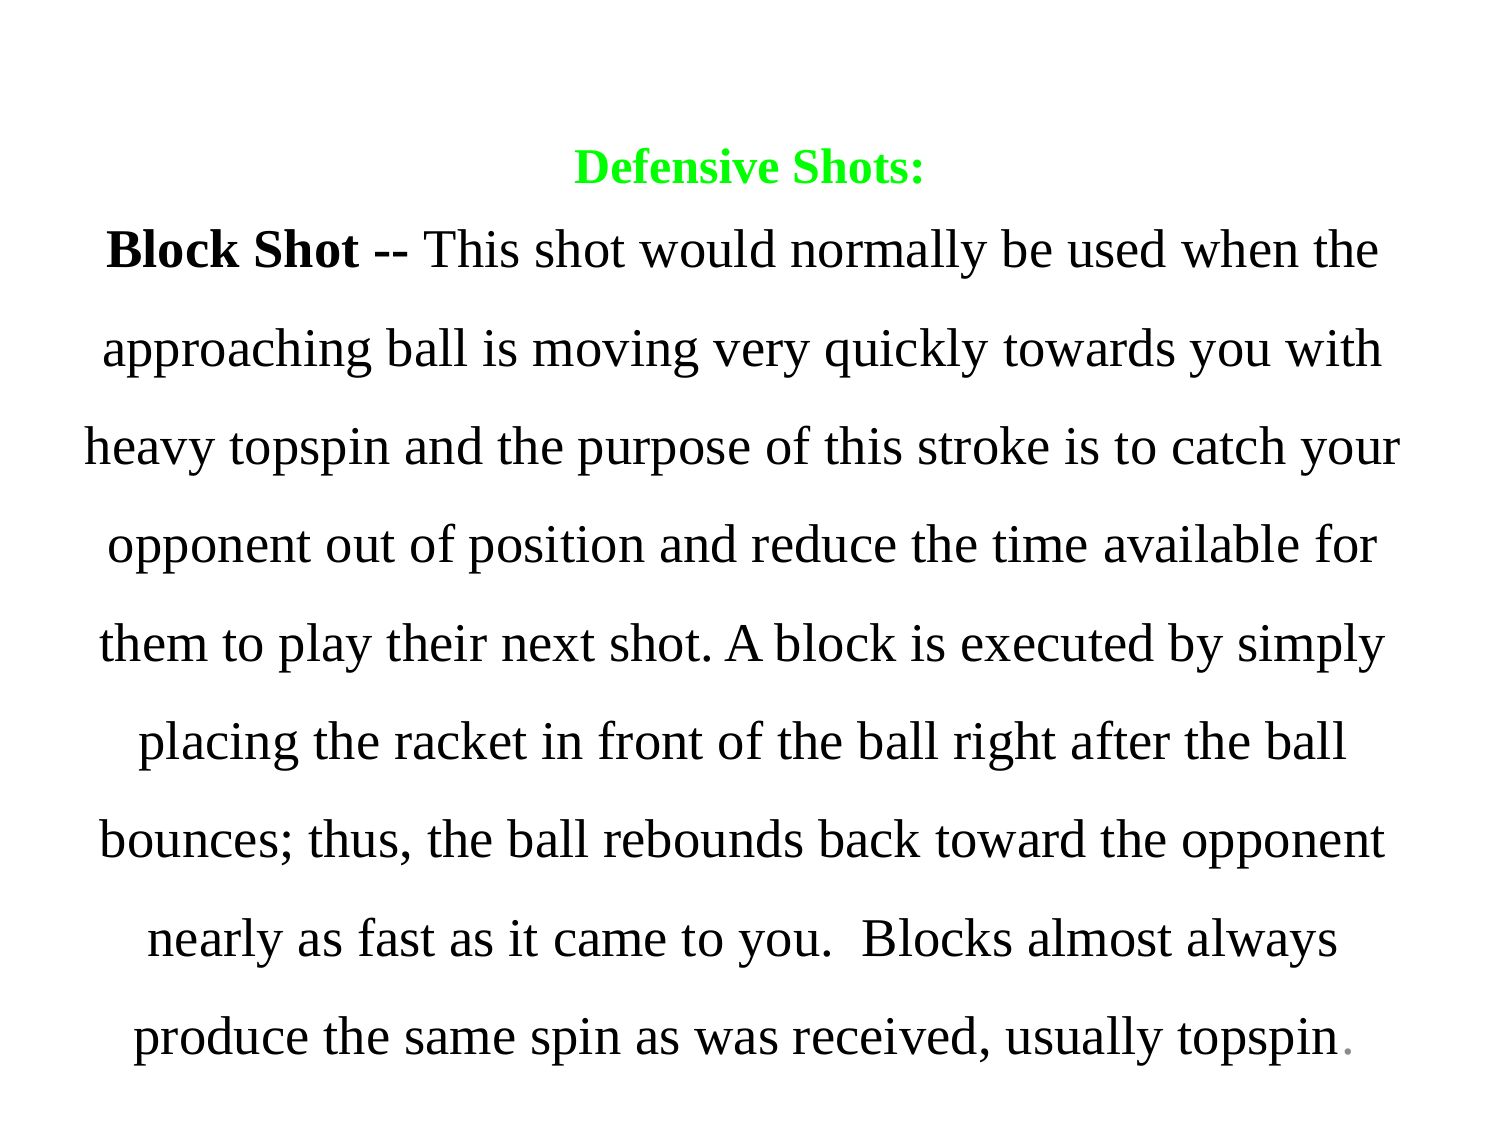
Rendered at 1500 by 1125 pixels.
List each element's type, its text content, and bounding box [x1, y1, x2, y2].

title Defensive Shots: [112, 0, 1388, 172]
subtitle Block Shot -- This shot would normally be used when the approaching ball is moving very quickly towards you with heavy topspin and the purpose of this stroke is to catch your opponent out of position and reduce the time available for them to play their next shot. A block is executed by simply placing the racket in front of the ball right after the ball bounces; thus, the ball rebounds back toward the opponent nearly as fast as it came to you. Blocks almost always produce the same spin as was received, usually topspin. [41, 172, 1447, 1094]
